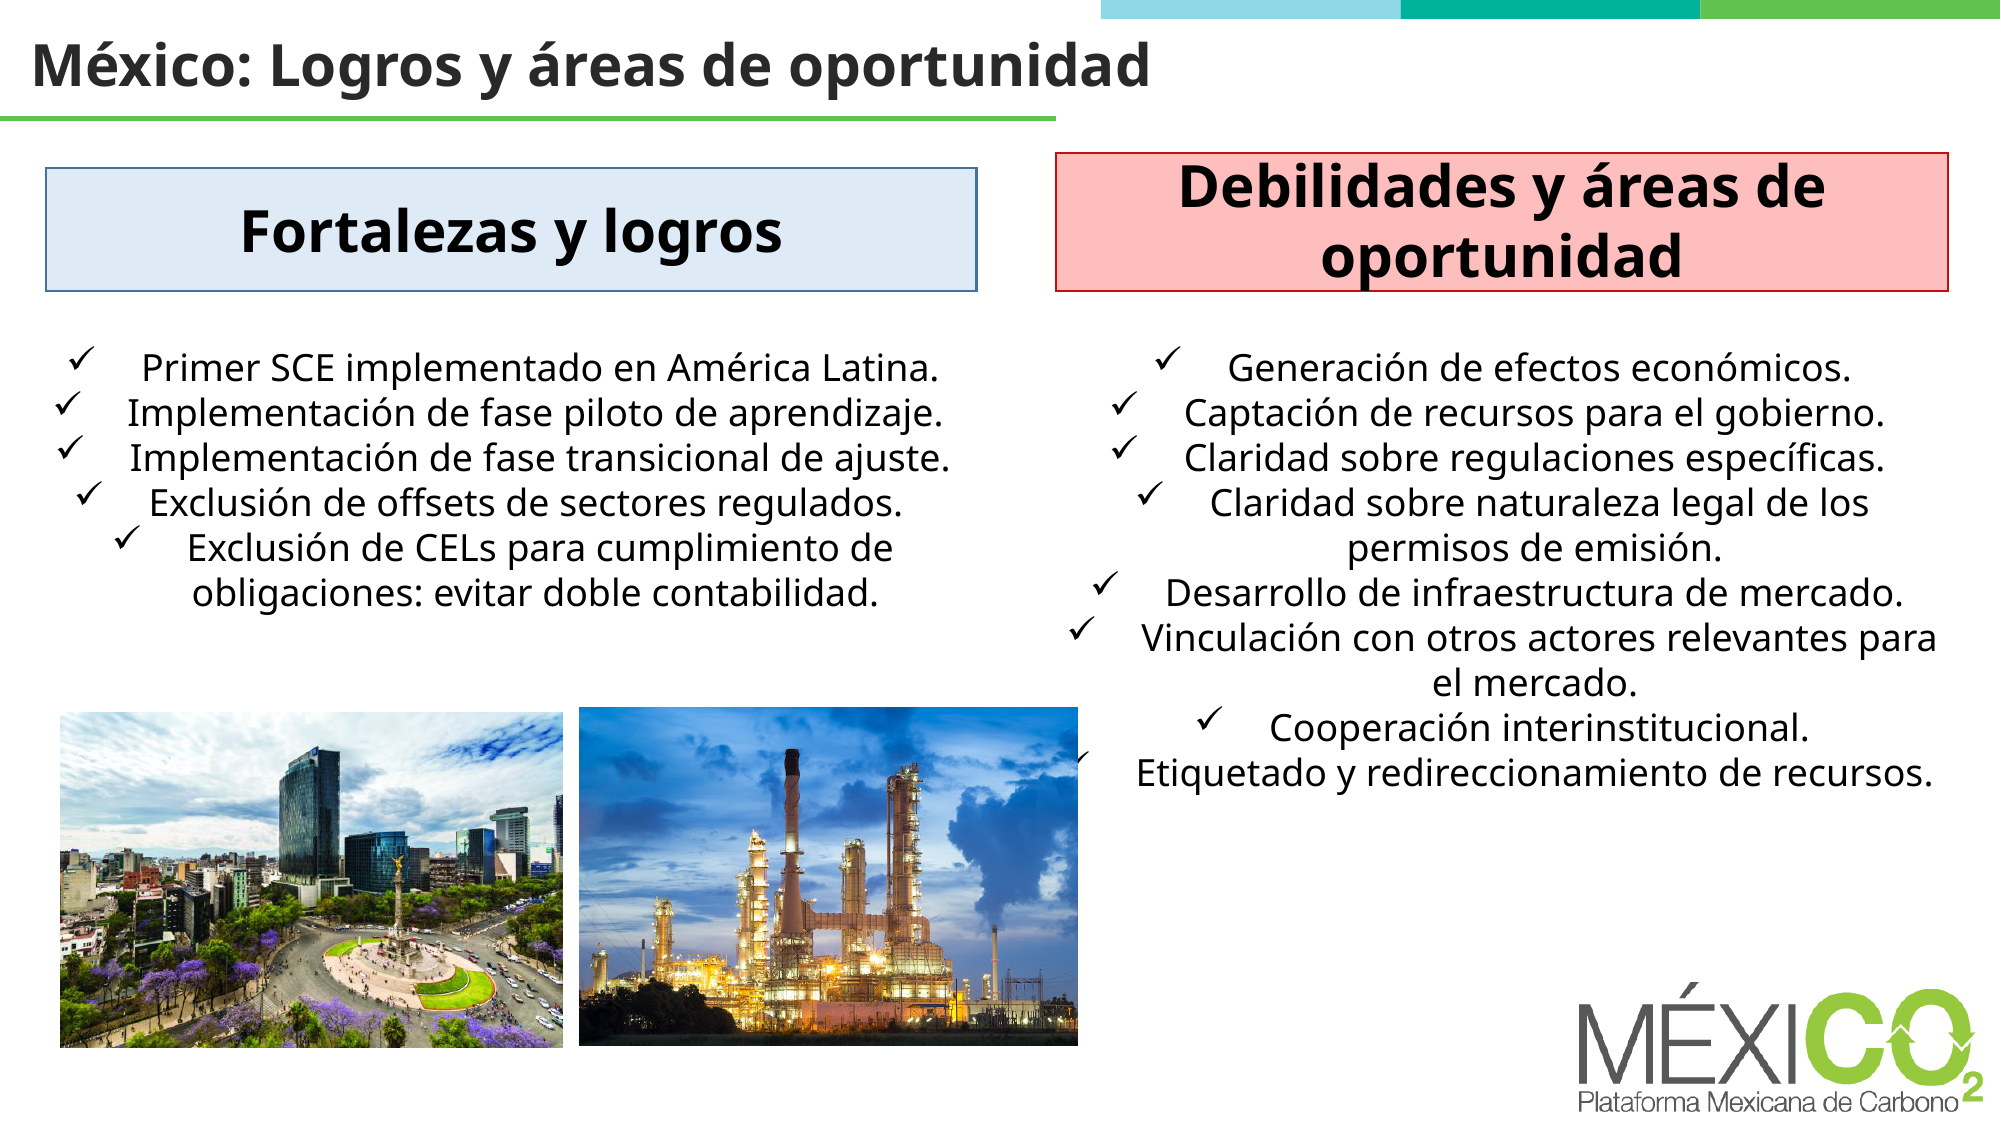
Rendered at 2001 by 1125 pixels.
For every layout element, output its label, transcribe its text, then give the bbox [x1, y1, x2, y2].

picture [1579, 982, 1983, 1112]
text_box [1100, 0, 2000, 19]
text_box Generación de efectos económicos. Captación de recursos para el gobierno. Claridad sobre regulaciones específicas. Claridad sobre naturaleza legal de los permisos de emisión. Desarrollo de infraestructura de mercado. Vinculación con otros actores relevantes para el mercado. Cooperación interinstitucional. Etiquetado y redireccionamiento de recursos. [1041, 336, 1964, 539]
text_box México: Logros y áreas de oportunidad [15, 13, 1419, 123]
text_box Fortalezas y logros [45, 167, 978, 292]
picture [60, 712, 563, 1048]
text_box Debilidades y áreas de oportunidad [1055, 152, 1949, 292]
picture [579, 707, 1078, 1046]
text_box Primer SCE implementado en América Latina. Implementación de fase piloto de aprendizaje. Implementación de fase transicional de ajuste. Exclusión de offsets de sectores regulados. Exclusión de CELs para cumplimiento de obligaciones: evitar doble contabilidad. [5, 336, 1002, 1079]
